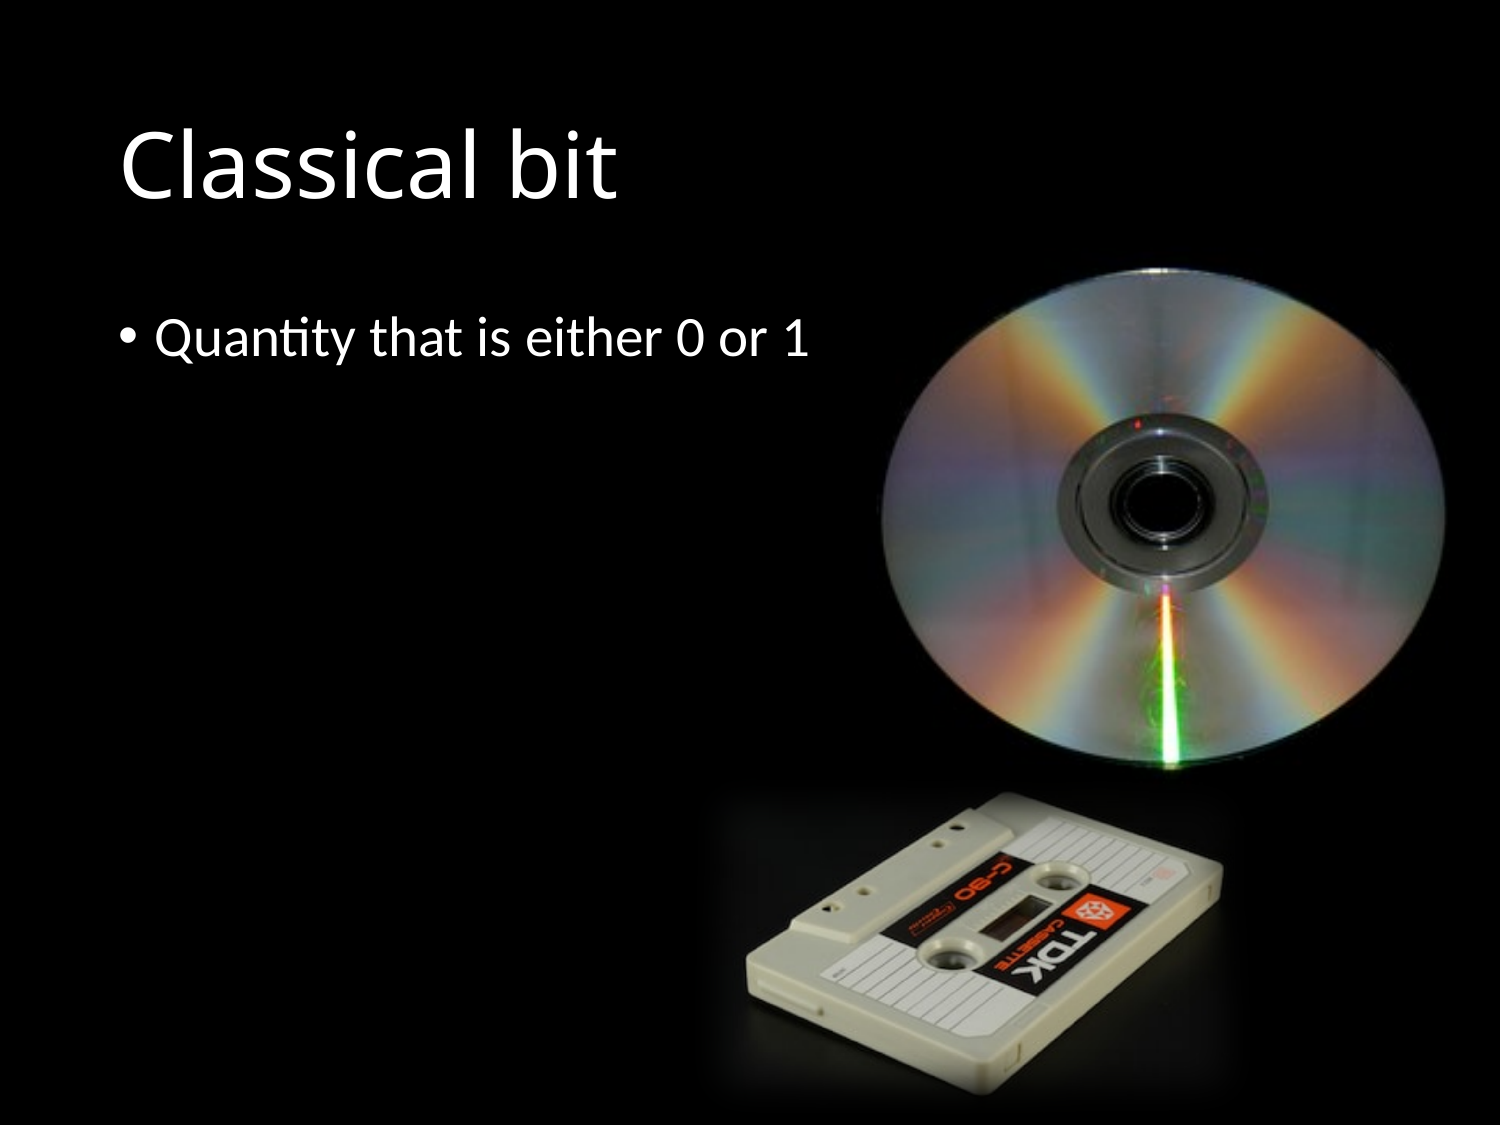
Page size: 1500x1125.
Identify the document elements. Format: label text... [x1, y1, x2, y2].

list Quantity that is either 0 or 1 [103, 299, 866, 377]
title Classical bit [103, 59, 1397, 278]
picture [682, 242, 1469, 1125]
